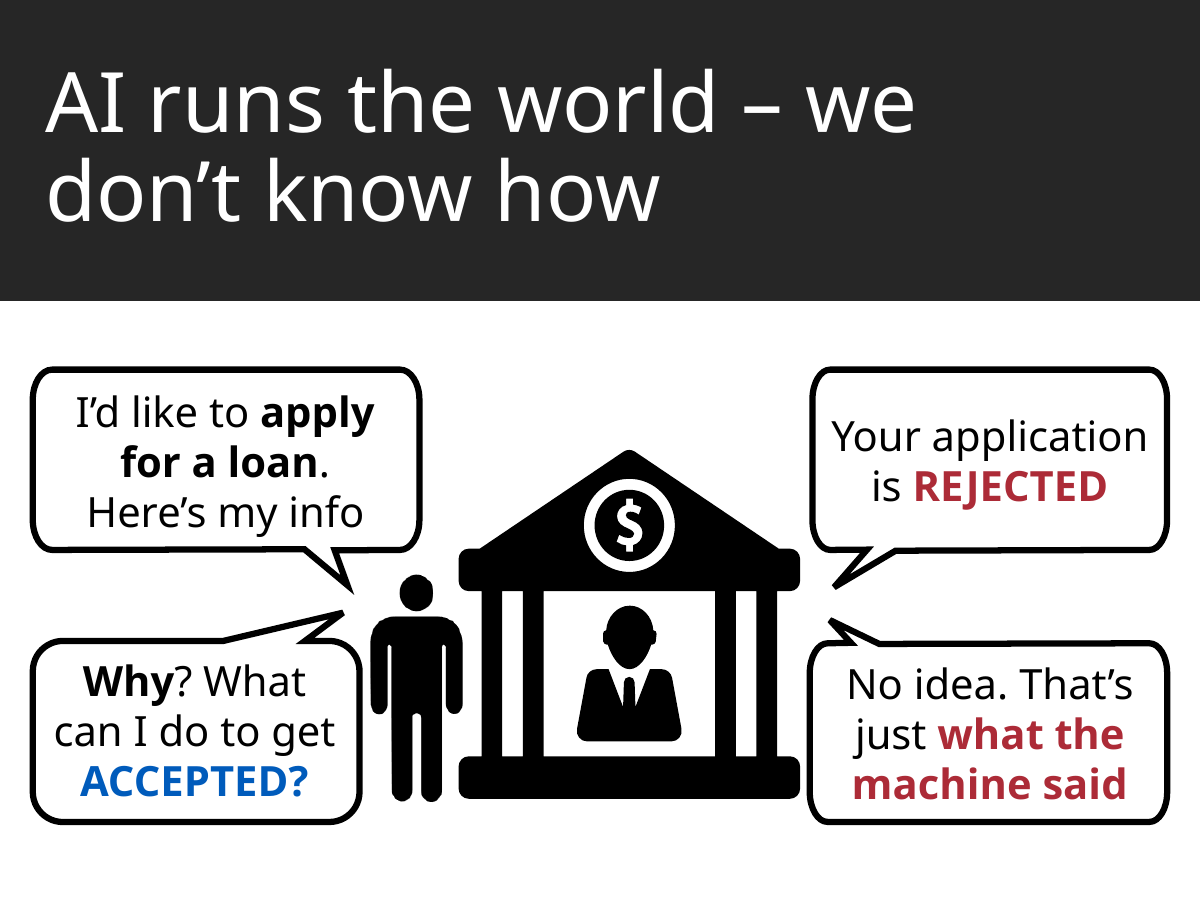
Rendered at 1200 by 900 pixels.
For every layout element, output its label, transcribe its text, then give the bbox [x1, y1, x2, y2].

text_box [0, 301, 1200, 900]
title AI runs the world – we don’t know how [30, 59, 1148, 241]
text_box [32, 369, 1168, 823]
text_box [0, 0, 1200, 301]
